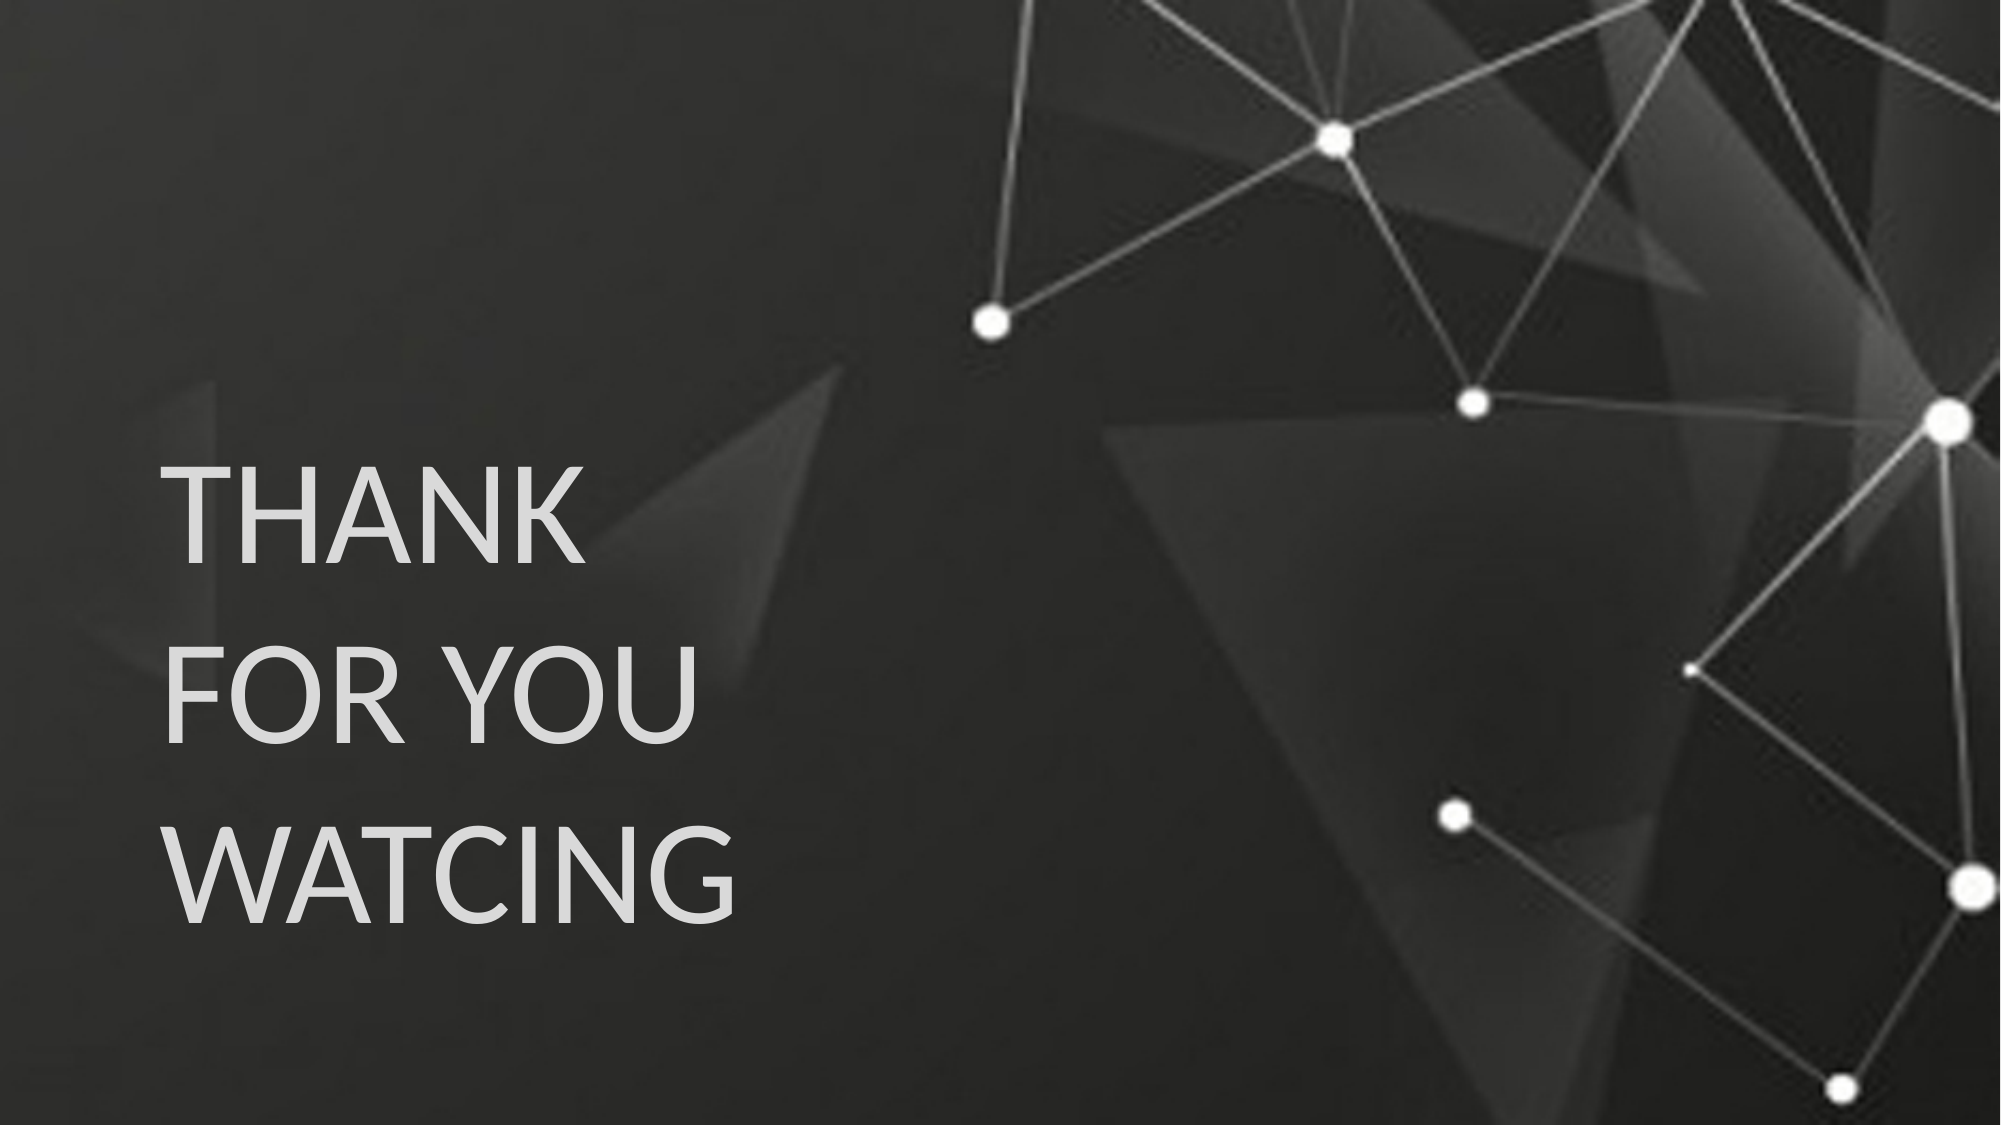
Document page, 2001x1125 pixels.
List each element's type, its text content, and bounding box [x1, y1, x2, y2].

text_box THANK FOR YOU WATCING [144, 406, 999, 962]
picture [0, 0, 2001, 1125]
